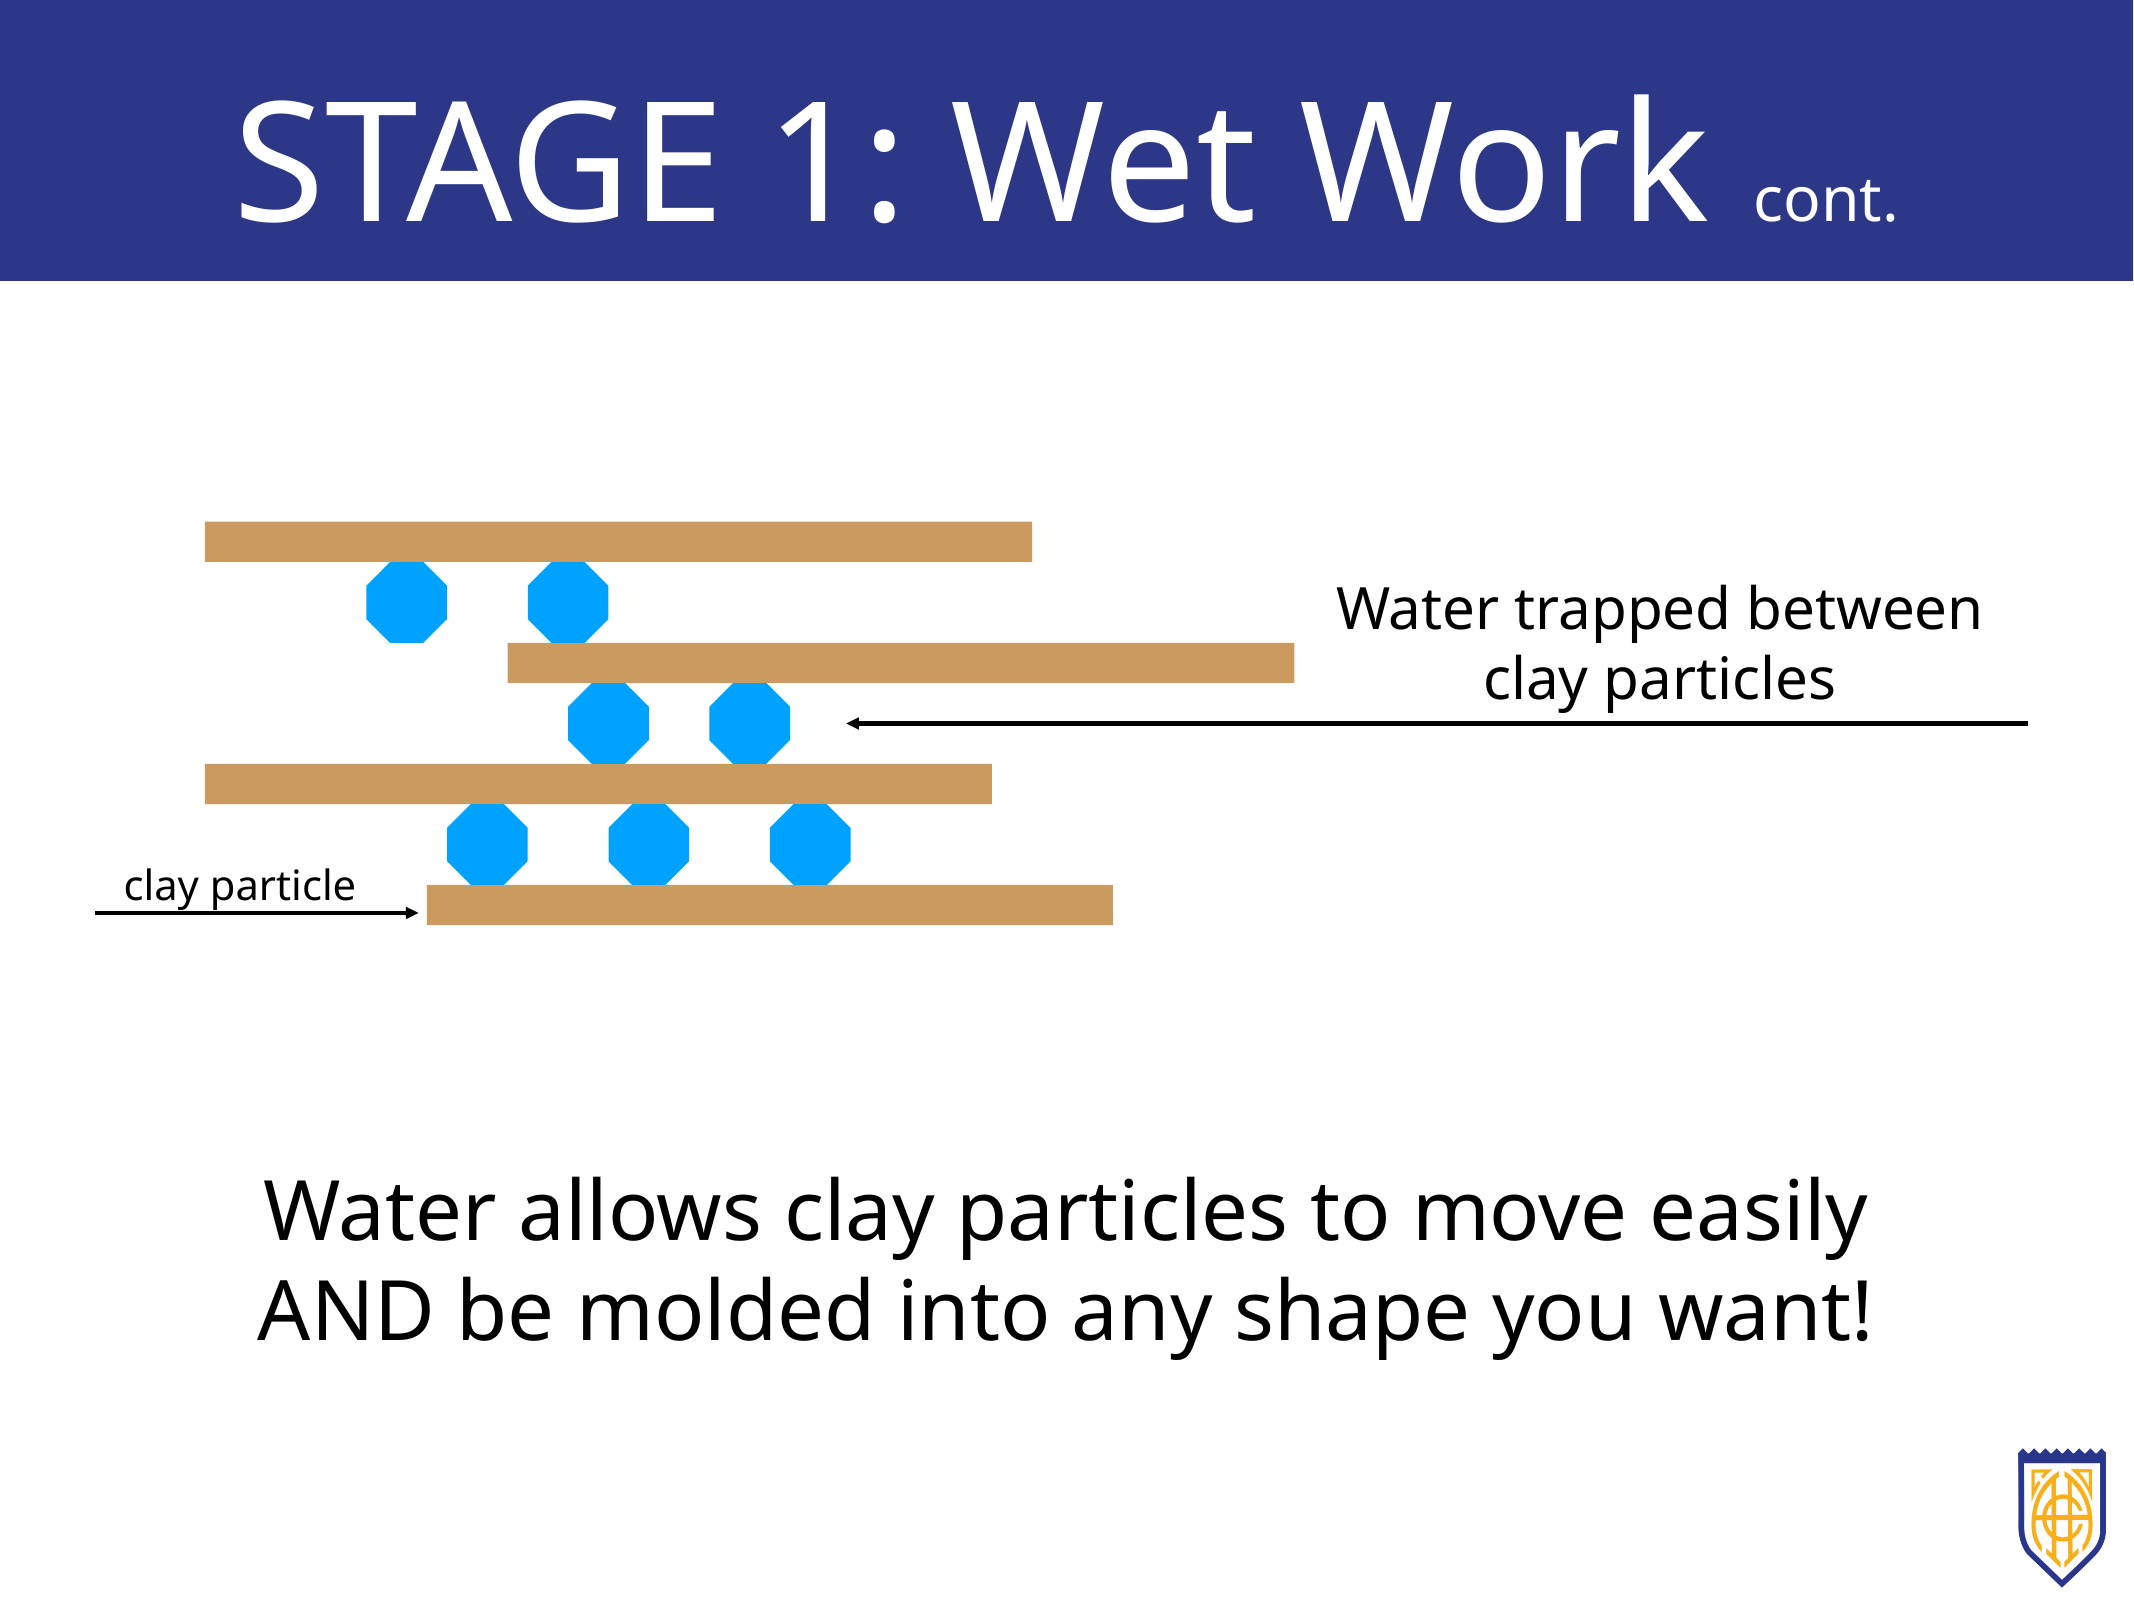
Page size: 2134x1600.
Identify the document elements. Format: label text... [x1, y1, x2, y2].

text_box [204, 726, 1295, 926]
text_box STAGE 1: Wet Work cont. [31, 24, 2102, 286]
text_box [366, 561, 851, 886]
text_box Water allows clay particles to move easily AND be molded into any shape you want! [202, 1147, 1931, 1366]
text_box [845, 556, 2029, 726]
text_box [95, 847, 419, 920]
text_box [0, 0, 2134, 281]
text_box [204, 521, 1295, 847]
picture [2017, 1448, 2106, 1588]
